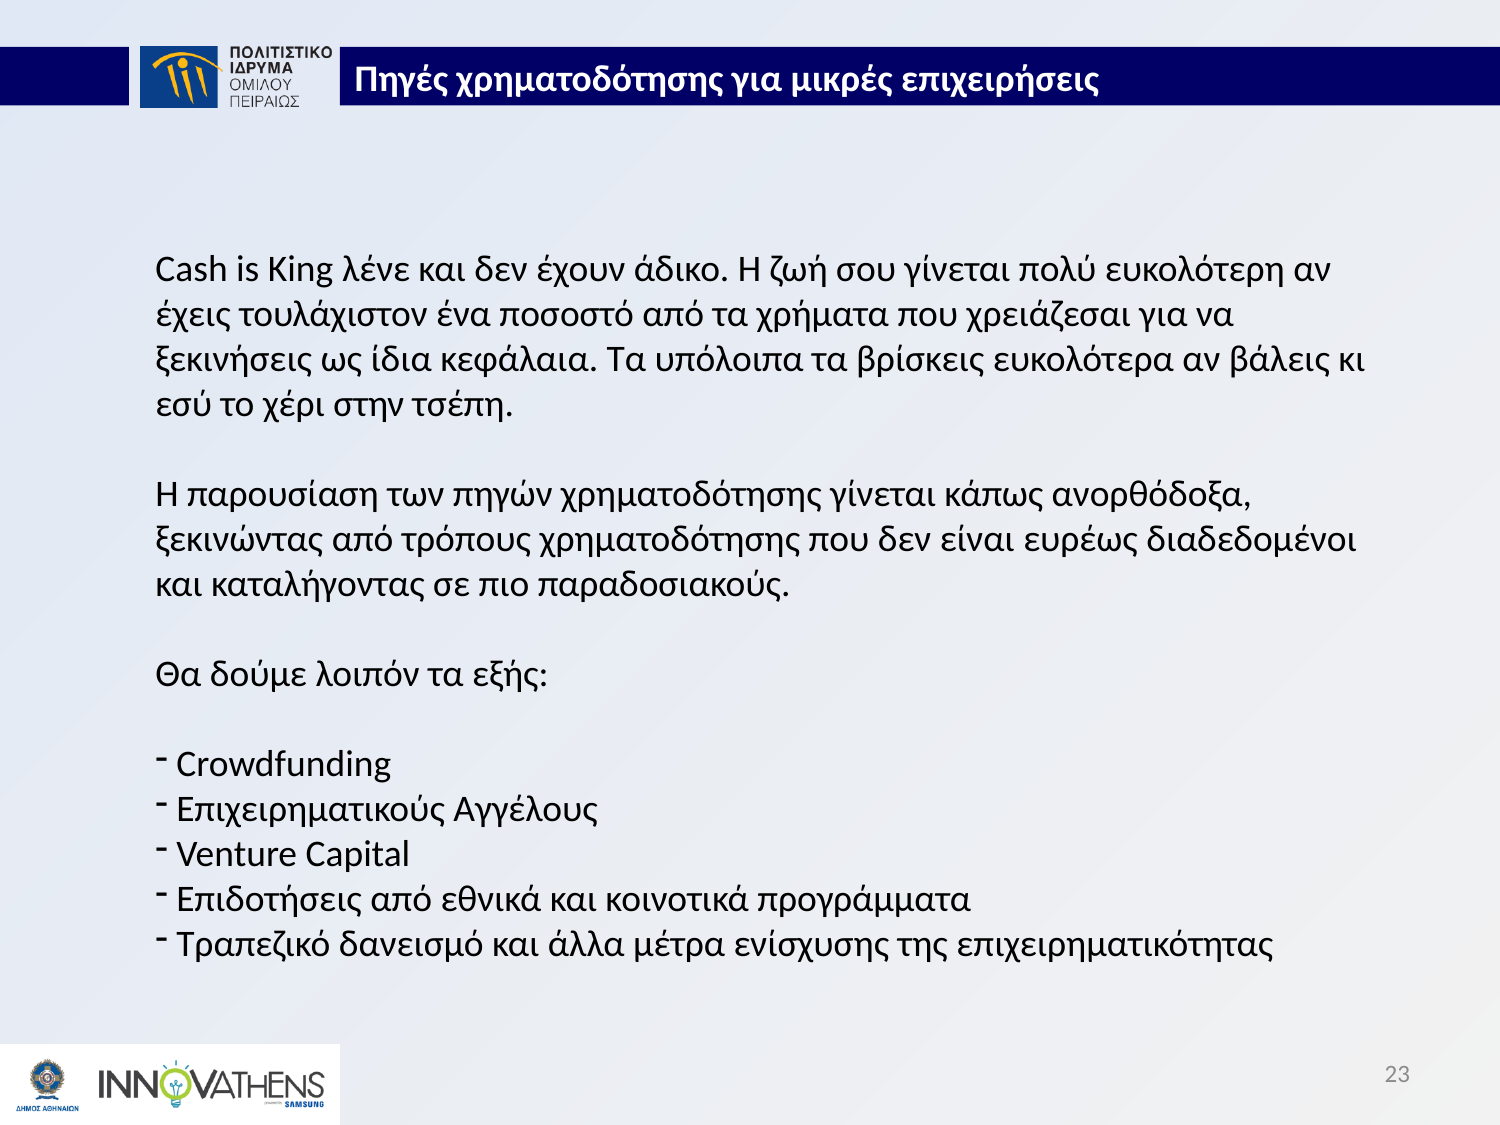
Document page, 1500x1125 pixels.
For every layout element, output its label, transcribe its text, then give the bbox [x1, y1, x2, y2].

text_box Cash is King λένε και δεν έχουν άδικο. Η ζωή σου γίνεται πολύ ευκολότερη αν έχεις τουλάχιστον ένα ποσοστό από τα χρήματα που χρειάζεσαι για να ξεκινήσεις ως ίδια κεφάλαια. Τα υπόλοιπα τα βρίσκεις ευκολότερα αν βάλεις κι εσύ το χέρι στην τσέπη. Η παρουσίαση των πηγών χρηματοδότησης γίνεται κάπως ανορθόδοξα, ξεκινώντας από τρόπους χρηματοδότησης που δεν είναι ευρέως διαδεδομένοι και καταλήγοντας σε πιο παραδοσιακούς. Θα δούμε λοιπόν τα εξής: Crowdfunding Επιχειρηματικούς Αγγέλους Venture Capital Επιδοτήσεις από εθνικά και κοινοτικά προγράμματα Τραπεζικό δανεισμό και άλλα μέτρα ενίσχυσης της επιχειρηματικότητας [140, 236, 1383, 972]
picture [0, 1043, 341, 1125]
text_box Πηγές χρηματοδότησης για μικρές επιχειρήσεις [339, 46, 1500, 107]
picture [140, 46, 332, 108]
text_box [0, 45, 131, 107]
slide_number 23 [1074, 1042, 1425, 1103]
